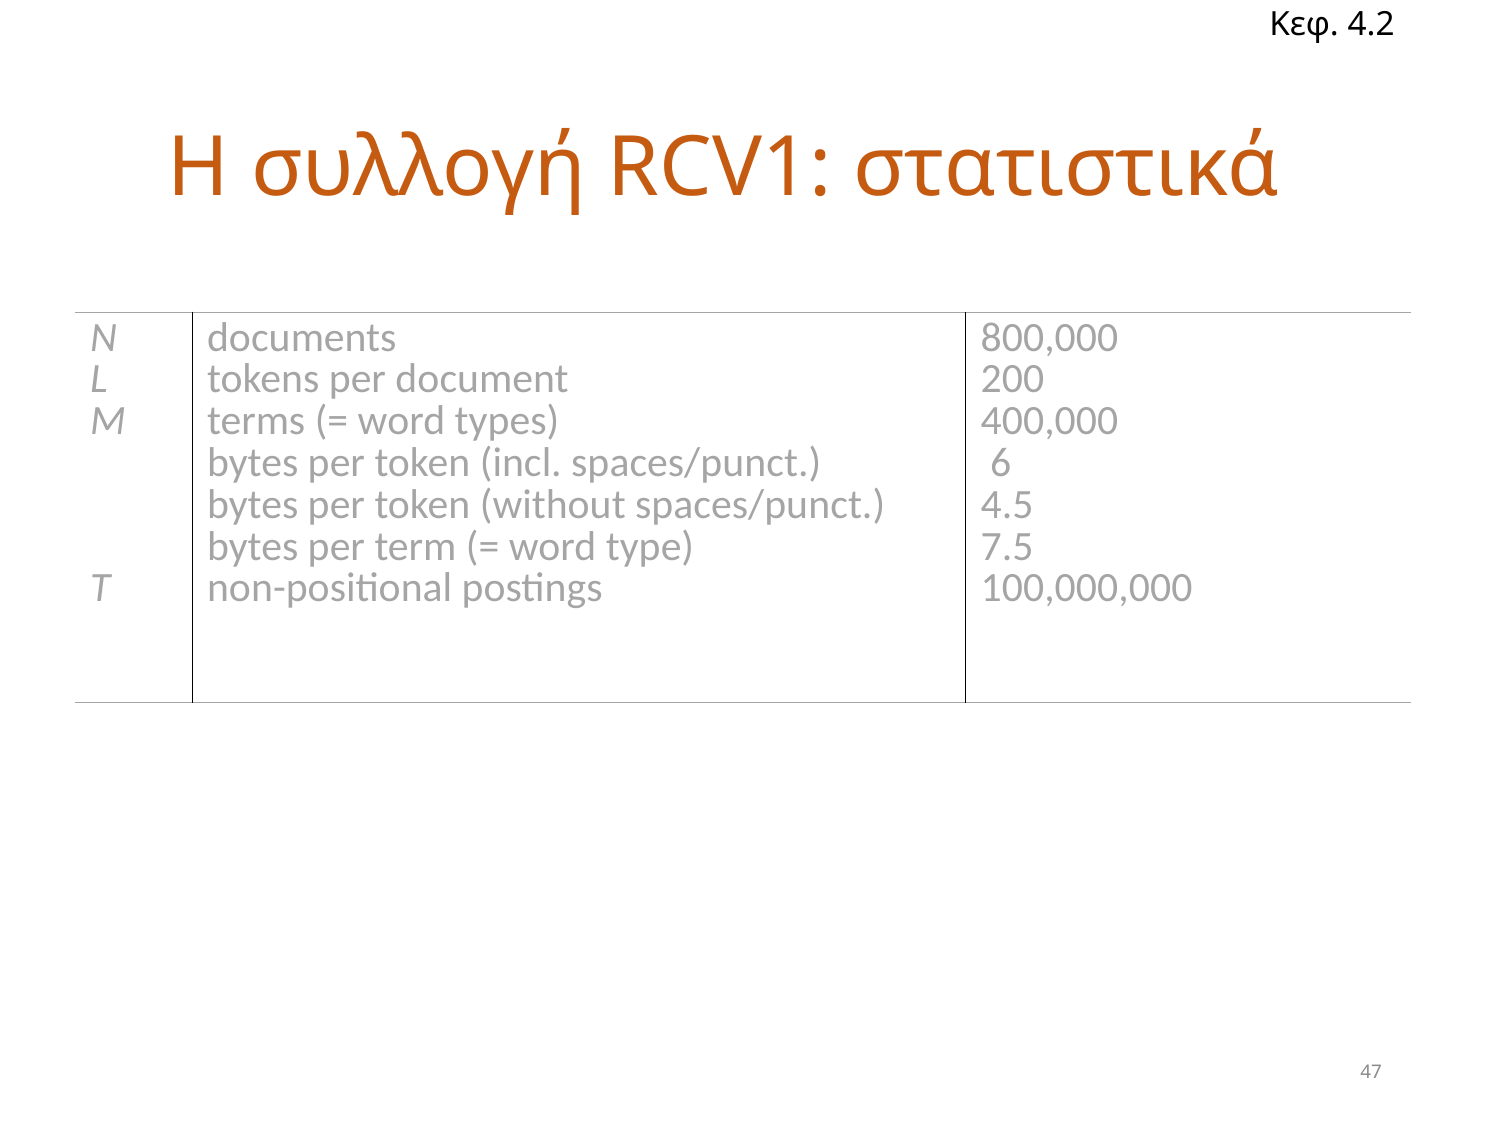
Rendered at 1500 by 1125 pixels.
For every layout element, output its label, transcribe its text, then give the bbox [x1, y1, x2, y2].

table_header N L M T [75, 313, 192, 702]
table_header documents tokens per document terms (= word types) bytes per token (incl. spaces/punct.) bytes per token (without spaces/punct.) bytes per term (= word type) non-positional postings [193, 313, 965, 702]
slide_number 47 [1059, 1042, 1397, 1103]
title Η συλλογή RCV1: στατιστικά [50, 59, 1397, 278]
table_header 800,000 200 400,000 6 4.5 7.5 100,000,000 [966, 313, 1411, 702]
text_box Κεφ. 4.2 [1254, 0, 1410, 50]
